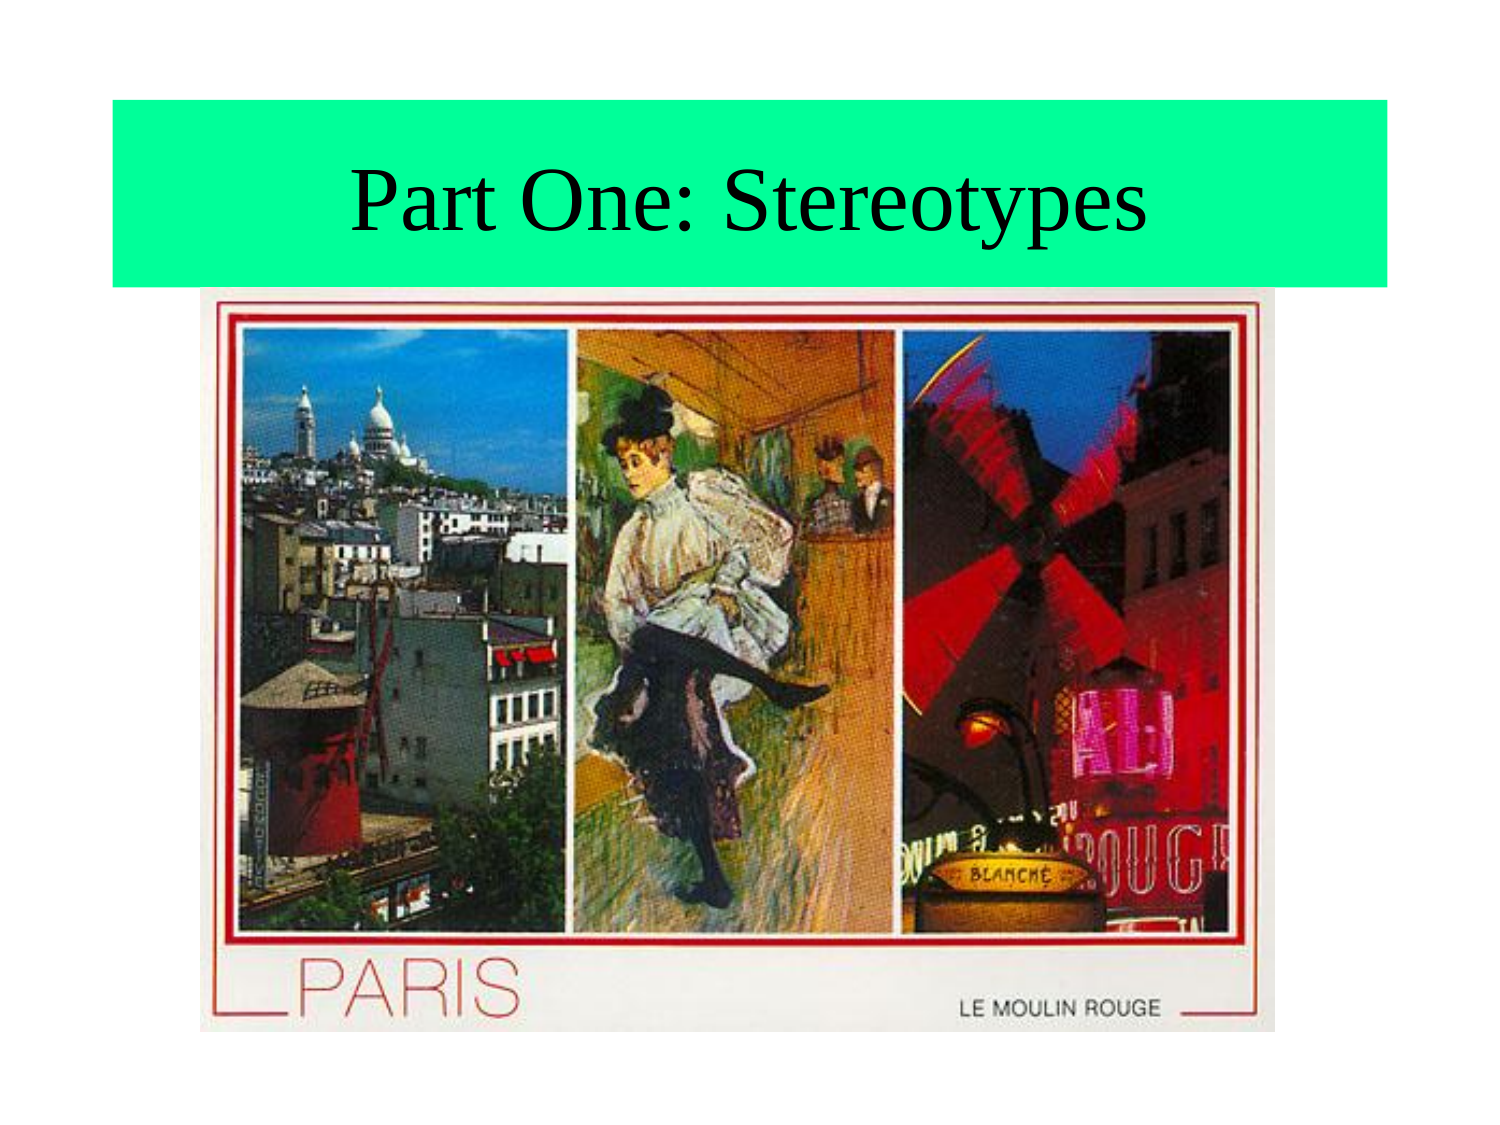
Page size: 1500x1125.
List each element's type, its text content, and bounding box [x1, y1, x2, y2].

picture [199, 287, 1276, 1032]
title Part One: Stereotypes [112, 99, 1388, 288]
